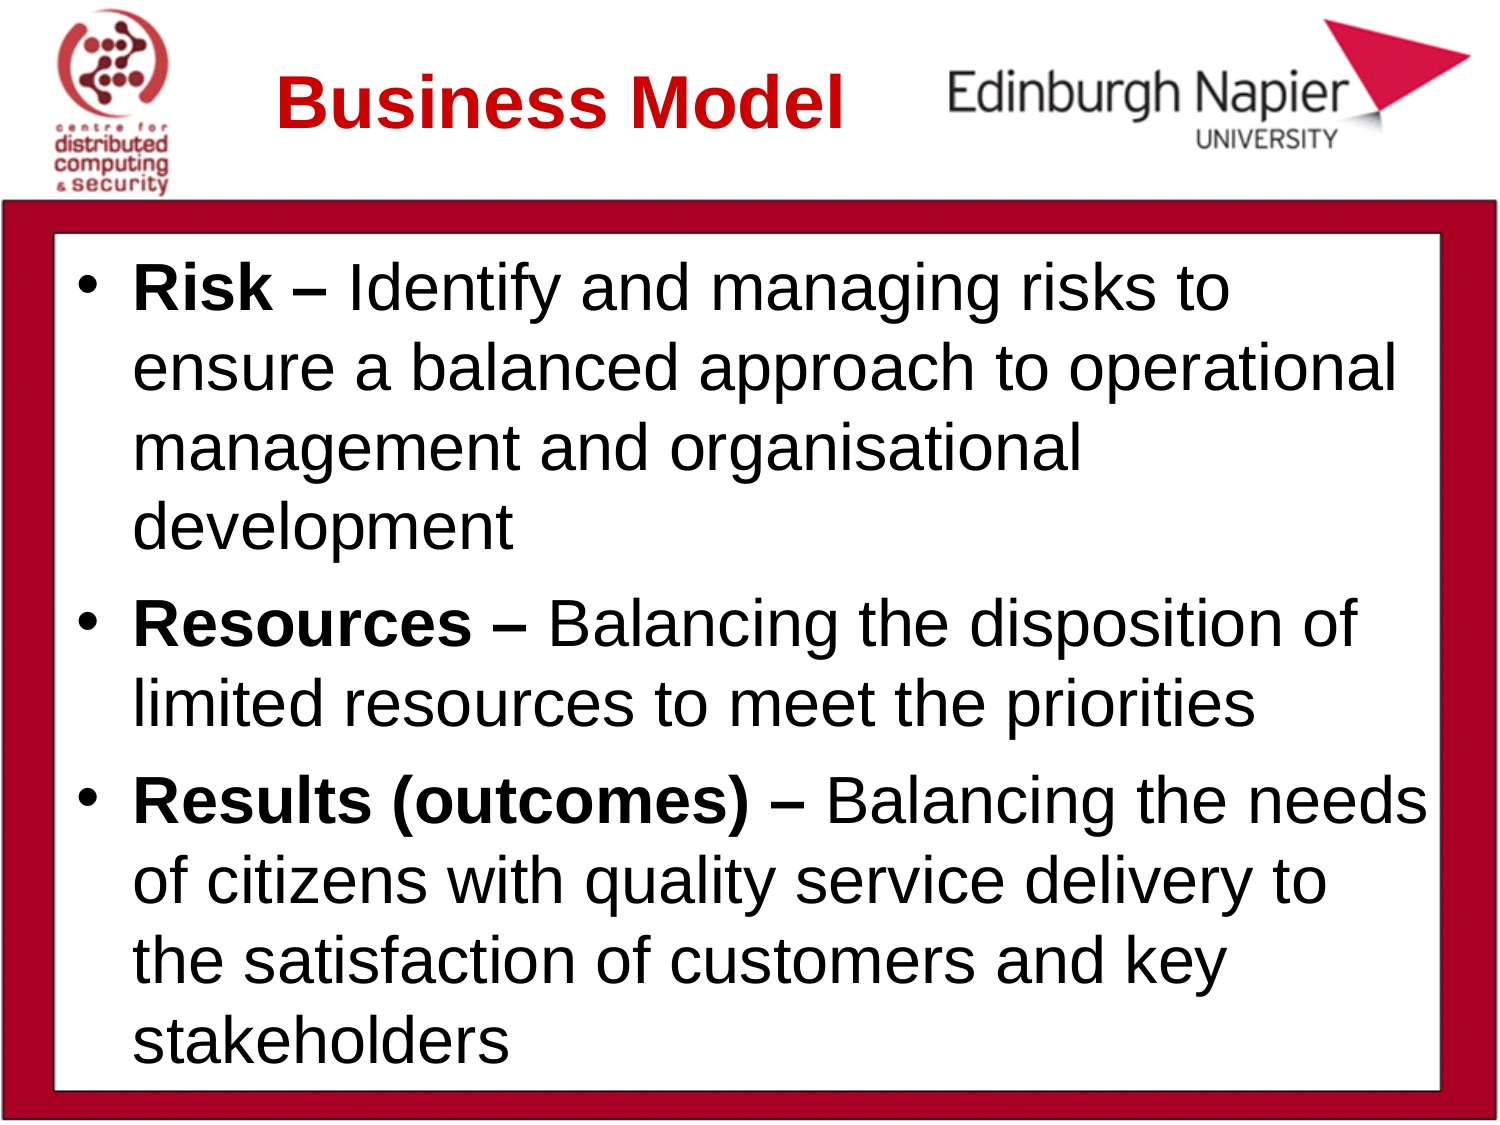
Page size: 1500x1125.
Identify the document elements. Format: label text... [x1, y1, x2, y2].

picture [0, 0, 1500, 1125]
title Business Model [182, 0, 940, 197]
text_box Risk – Identify and managing risks to ensure a balanced approach to operational management and organisational development Resources – Balancing the disposition of limited resources to meet the priorities Results (outcomes) – Balancing the needs of citizens with quality service delivery to the satisfaction of customers and key stakeholders [76, 243, 1436, 1071]
